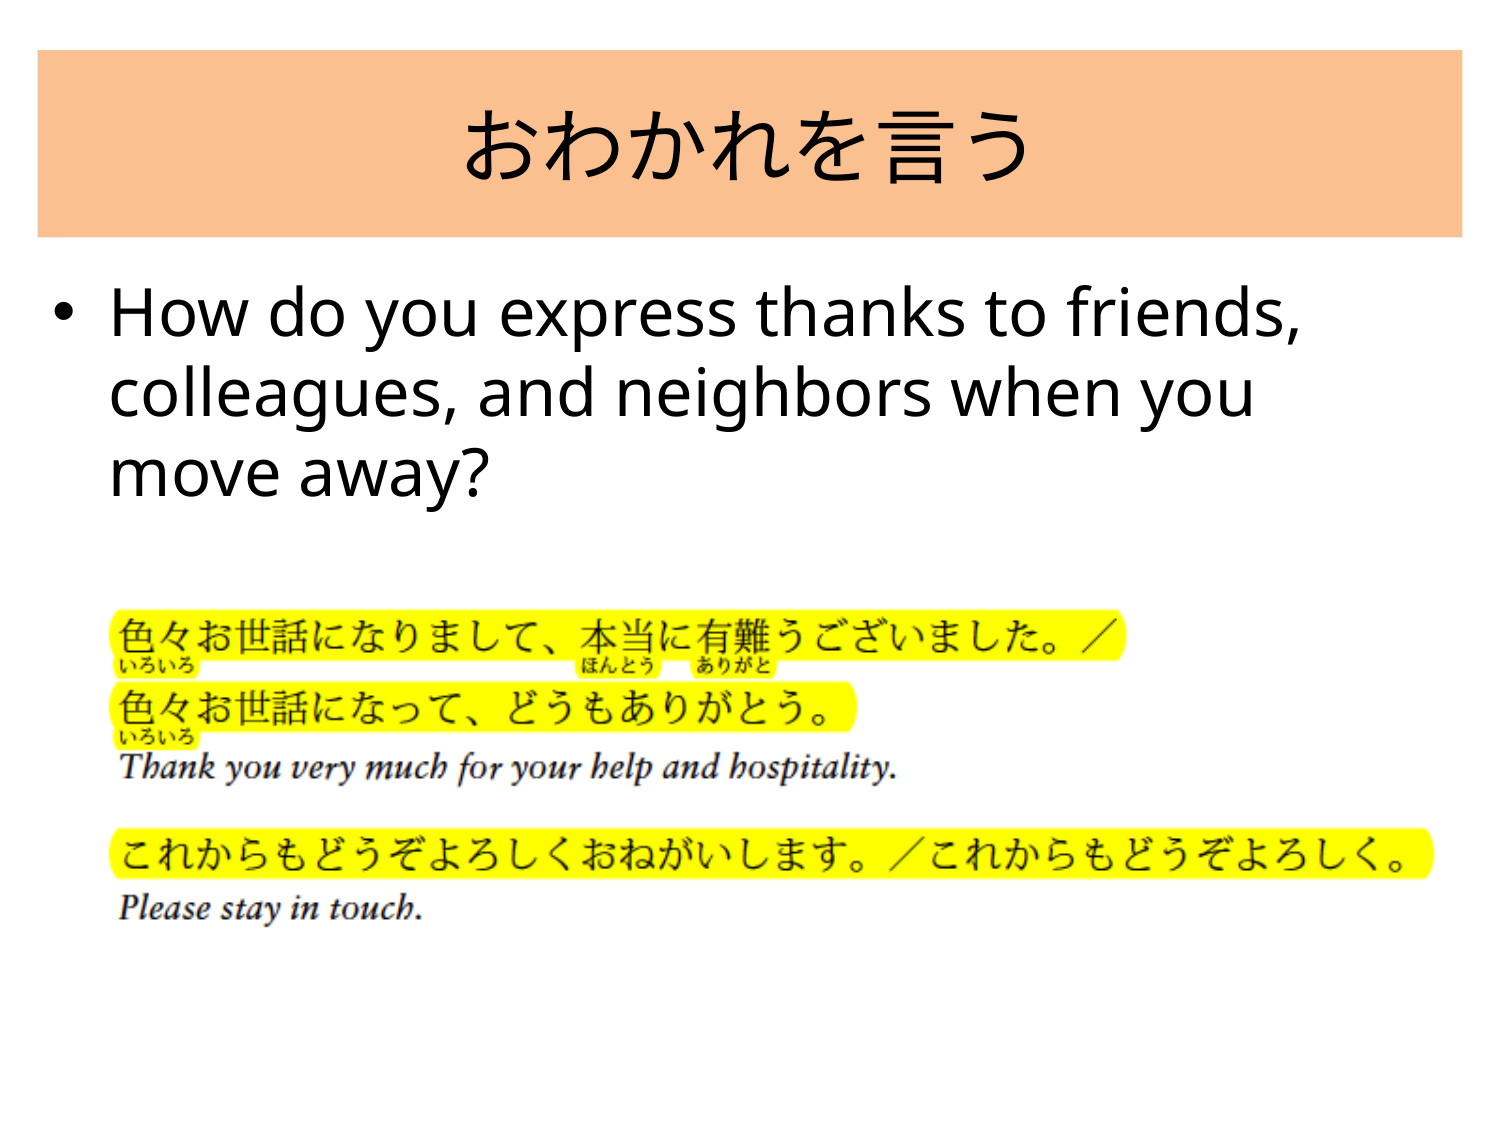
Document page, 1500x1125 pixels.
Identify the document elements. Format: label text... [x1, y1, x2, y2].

picture [87, 587, 1459, 949]
title おわかれを言う [37, 50, 1463, 238]
list How do you express thanks to friends, colleagues, and neighbors when you move away? [37, 262, 1463, 1088]
